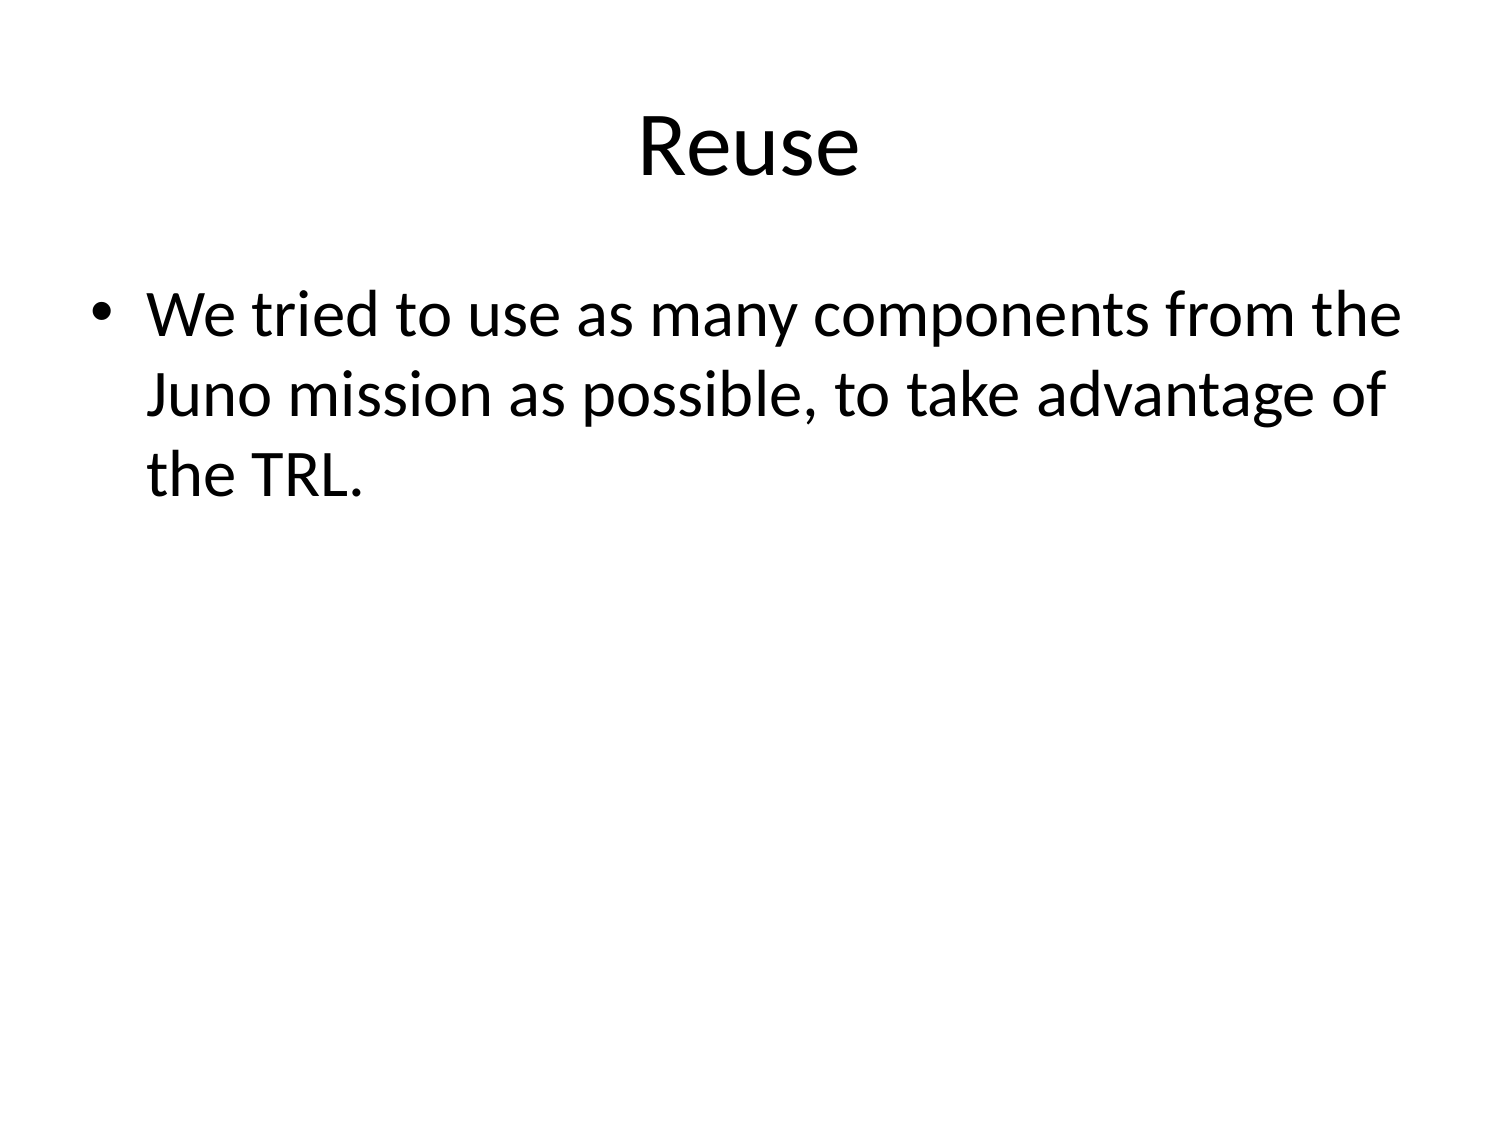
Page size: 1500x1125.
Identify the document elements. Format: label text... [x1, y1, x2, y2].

list We tried to use as many components from the Juno mission as possible, to take advantage of the TRL. [75, 262, 1425, 1005]
title Reuse [75, 45, 1425, 233]
